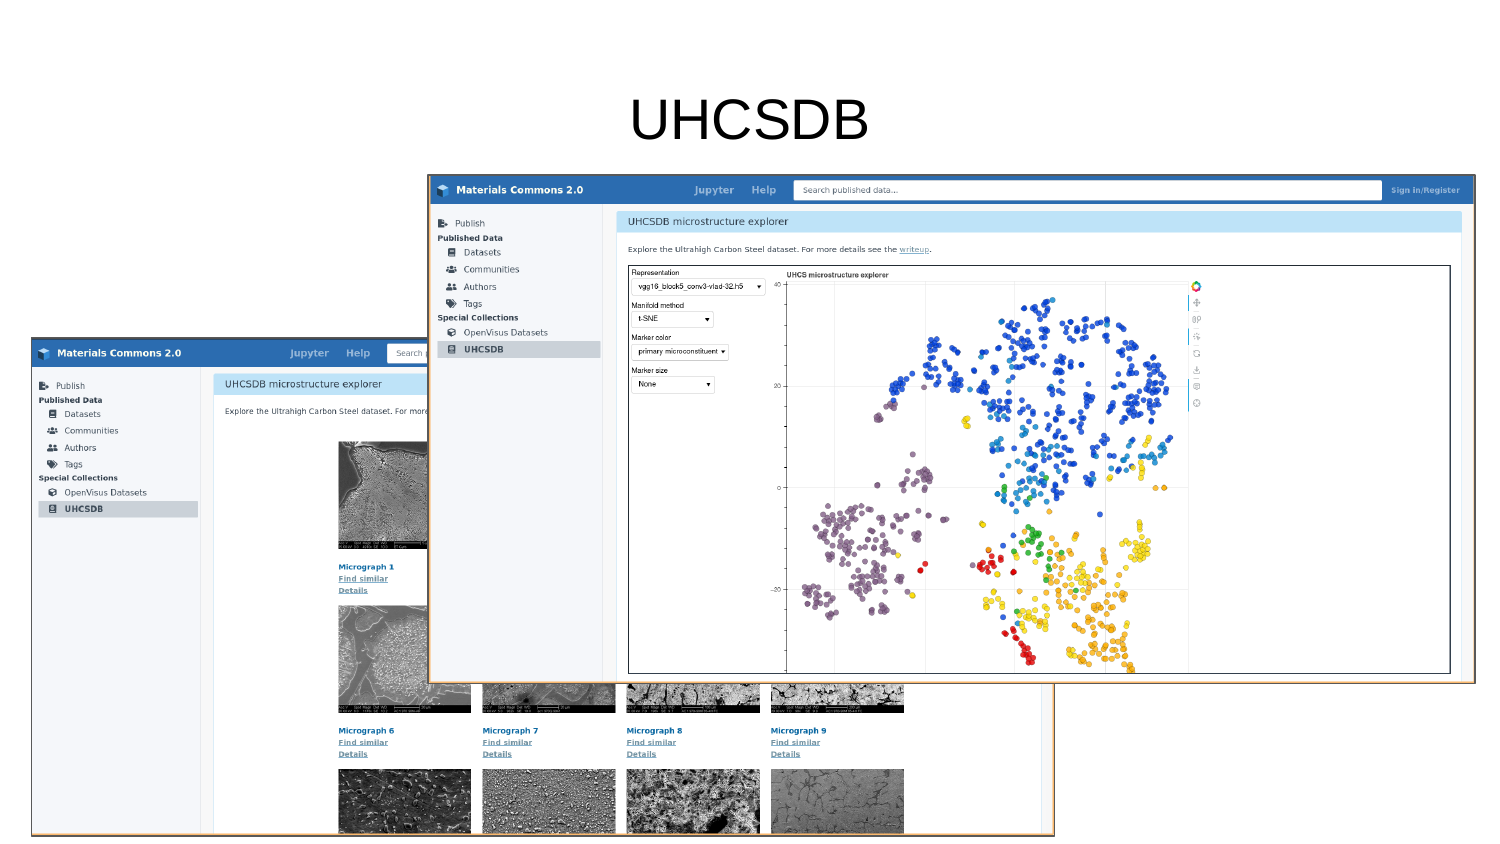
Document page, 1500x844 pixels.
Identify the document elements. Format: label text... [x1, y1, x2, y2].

title UHCSDB [51, 72, 1449, 167]
picture [32, 175, 1475, 836]
